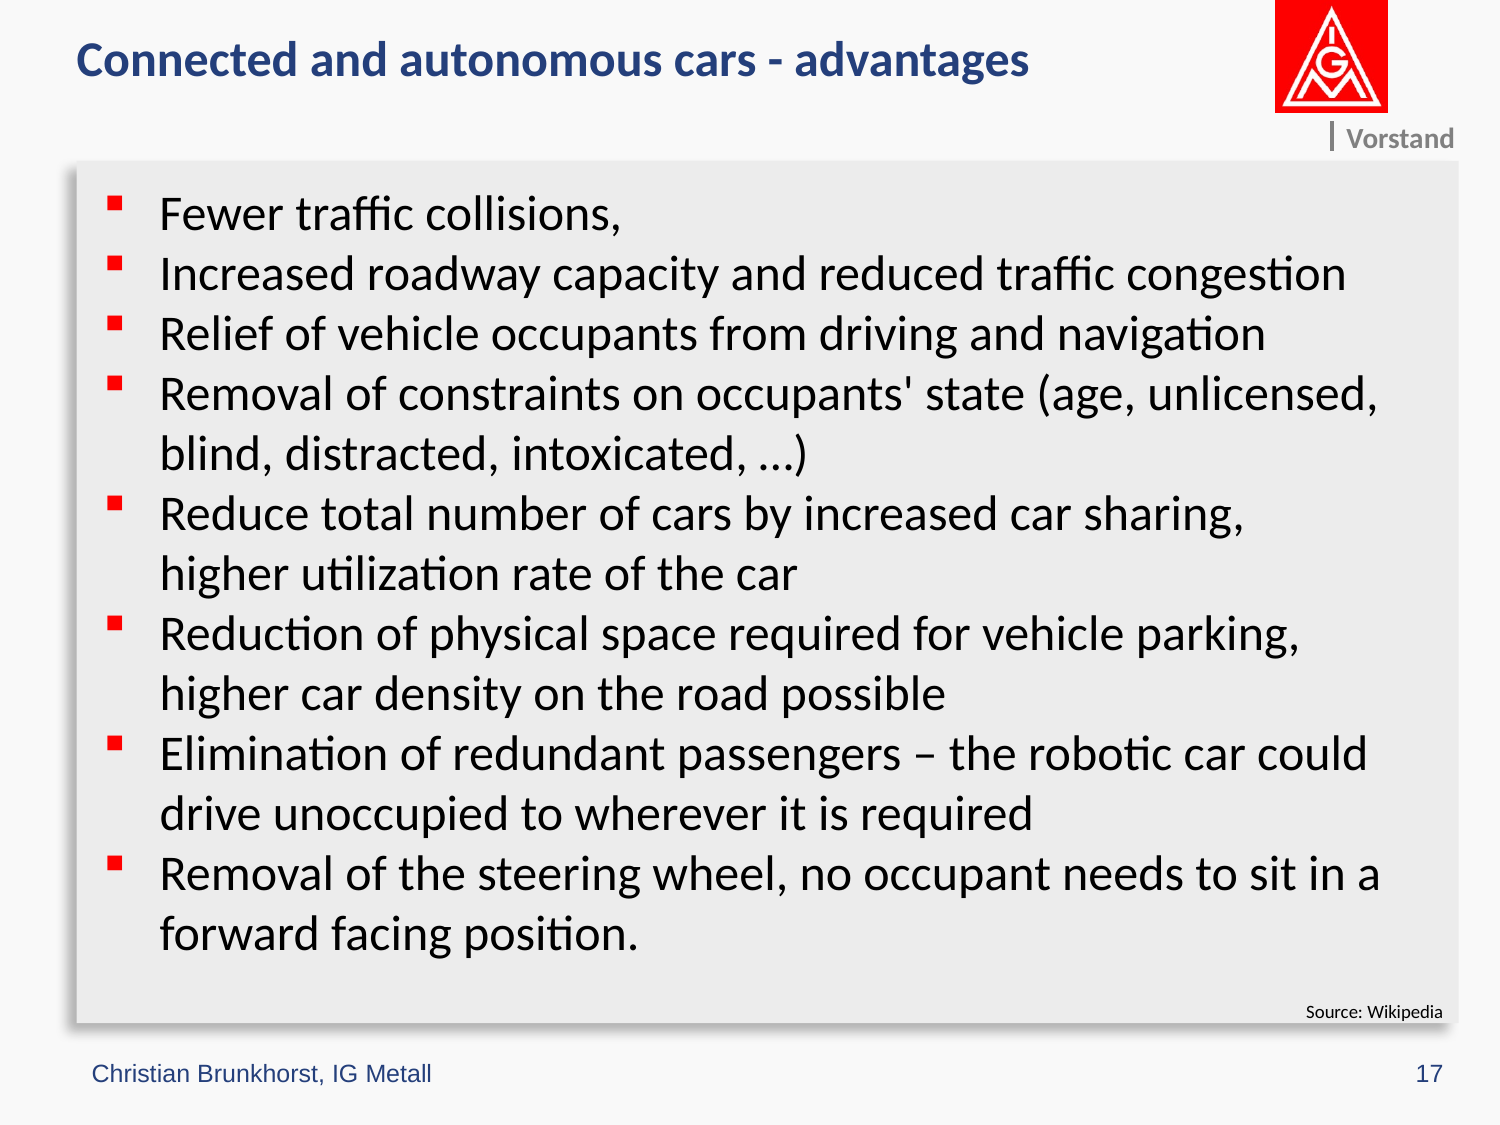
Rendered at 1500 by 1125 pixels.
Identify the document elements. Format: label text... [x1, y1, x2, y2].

title Connected and autonomous cars - advantages [76, 0, 1276, 113]
slide_number 17 [1352, 1042, 1459, 1103]
footer Christian Brunkhorst, IG Metall [76, 1042, 1139, 1103]
text_box Source: Wikipedia [1291, 992, 1458, 1030]
picture [1276, 0, 1388, 113]
list Fewer traffic collisions, Increased roadway capacity and reduced traffic congestion Relief of vehicle occupants from driving and navigation Removal of constraints on occupants' state (age, unlicensed, blind, distracted, intoxicated, …) Reduce total number of cars by increased car sharing, higher utilization rate of the car Reduction of physical space required for vehicle parking, higher car density on the road possible Elimination of redundant passengers – the robotic car could drive unoccupied to wherever it is required Removal of the steering wheel, no occupant needs to sit in a forward facing position. [88, 172, 1400, 1012]
